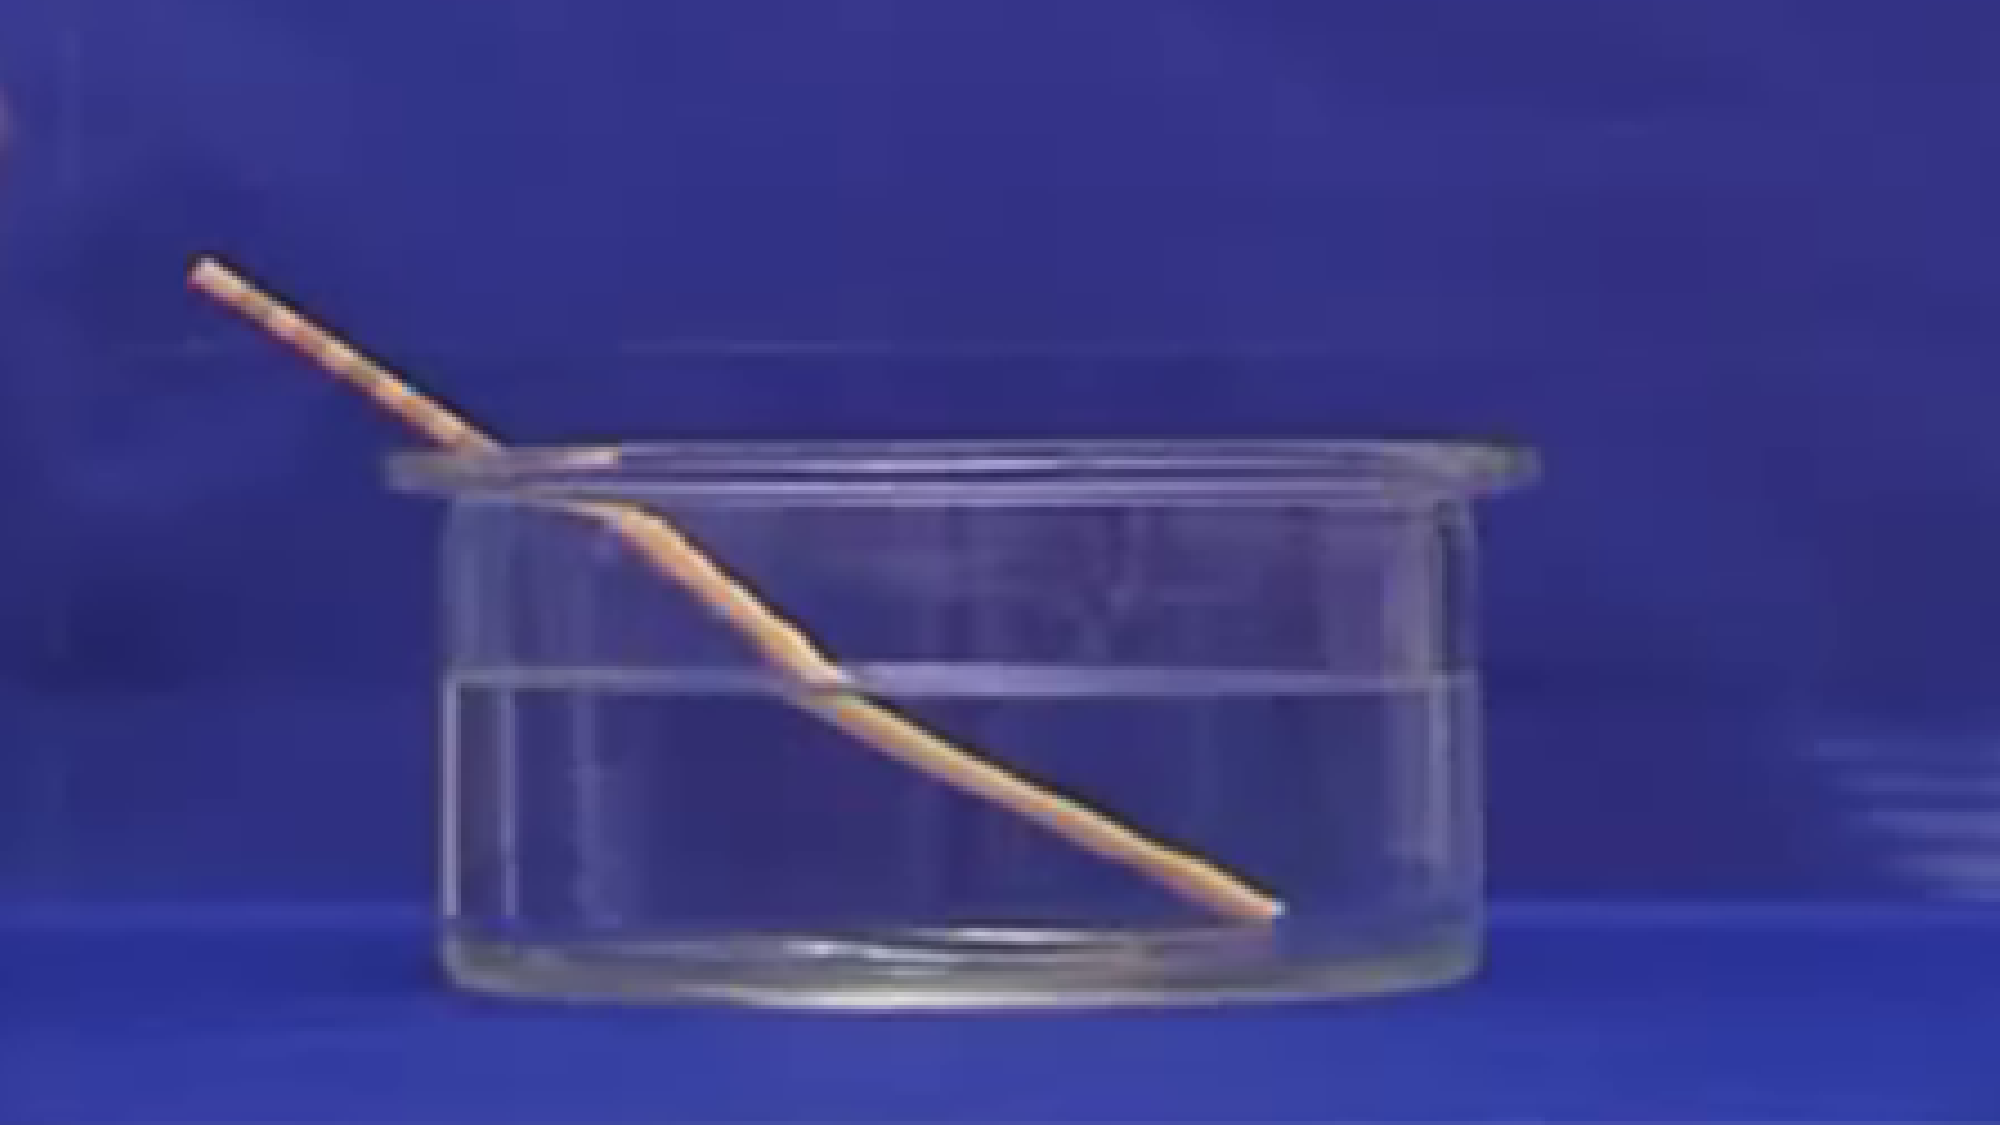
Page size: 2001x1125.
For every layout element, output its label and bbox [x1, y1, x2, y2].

list [0, 0, 2000, 1125]
